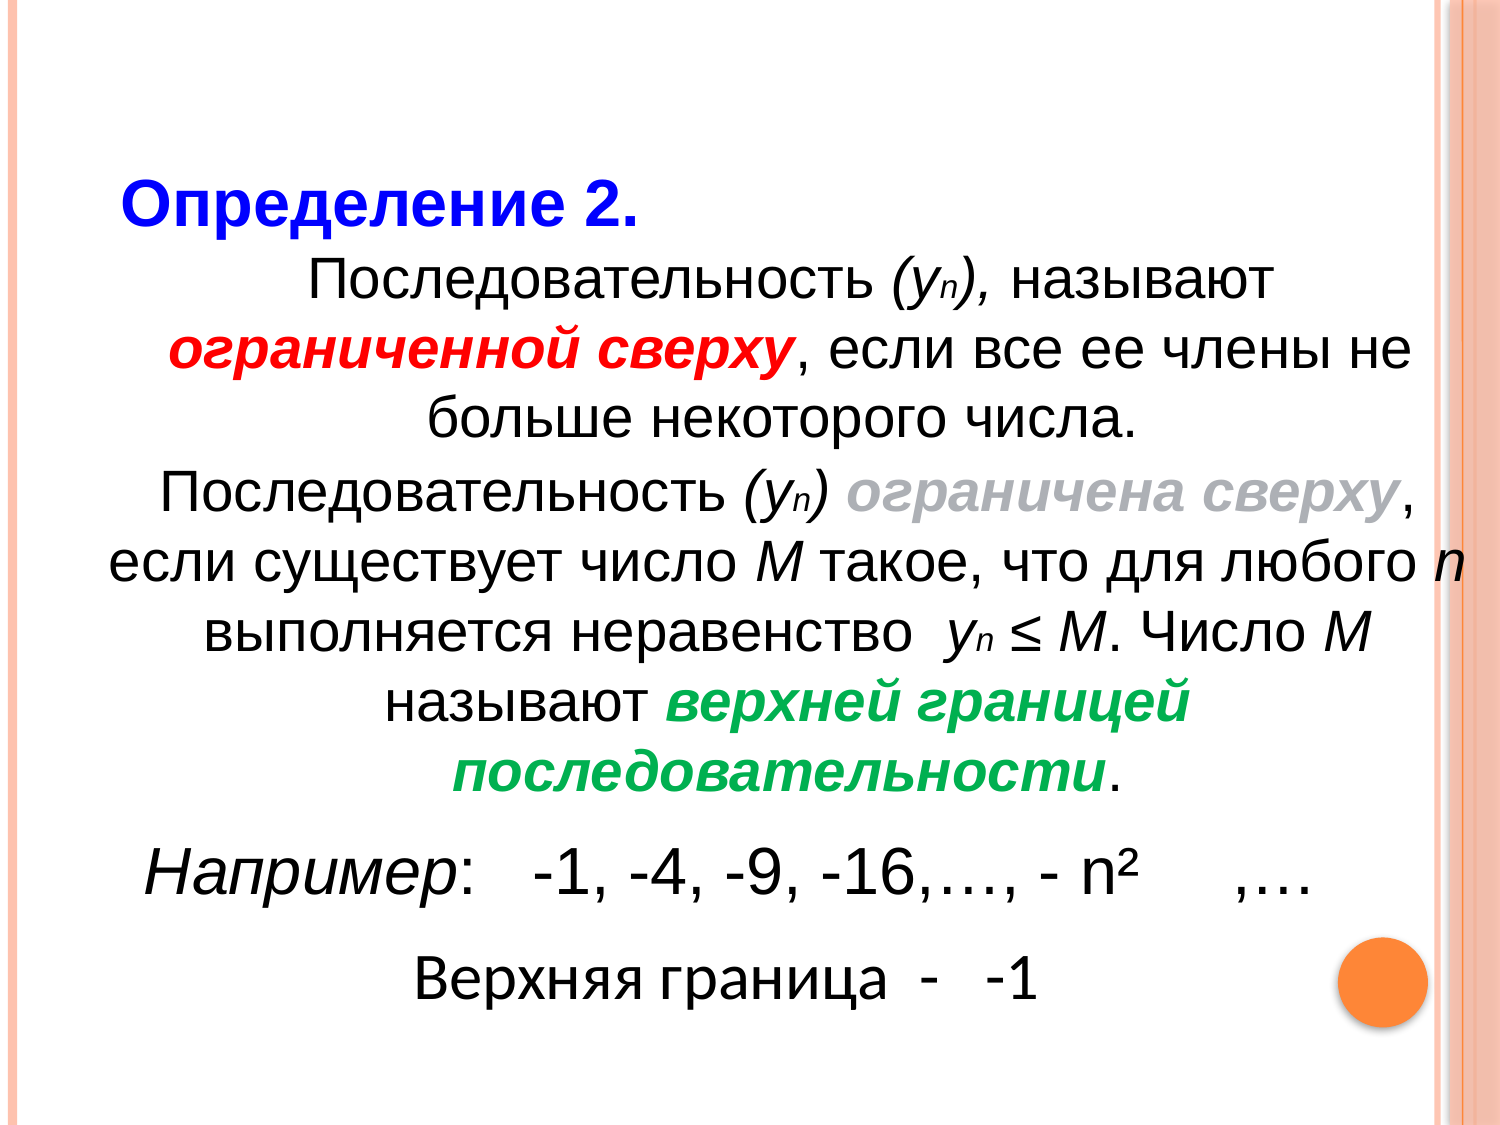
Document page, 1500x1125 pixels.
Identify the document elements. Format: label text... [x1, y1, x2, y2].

text_box Например: -1, -4, -9, -16,…, - n² ,… [128, 820, 1336, 915]
text_box Последовательность (уn) ограничена сверху, если существует число М такое, что для любого n выполняется неравенство уn ≤ М. Число М называют верхней границей последовательности. [76, 445, 1500, 810]
text_box Верхняя граница - -1 [152, 925, 1301, 1021]
text_box Определение 2. Последовательность (уn), называют ограниченной сверху, если все ее члены не больше некоторого числа. [105, 152, 1477, 445]
